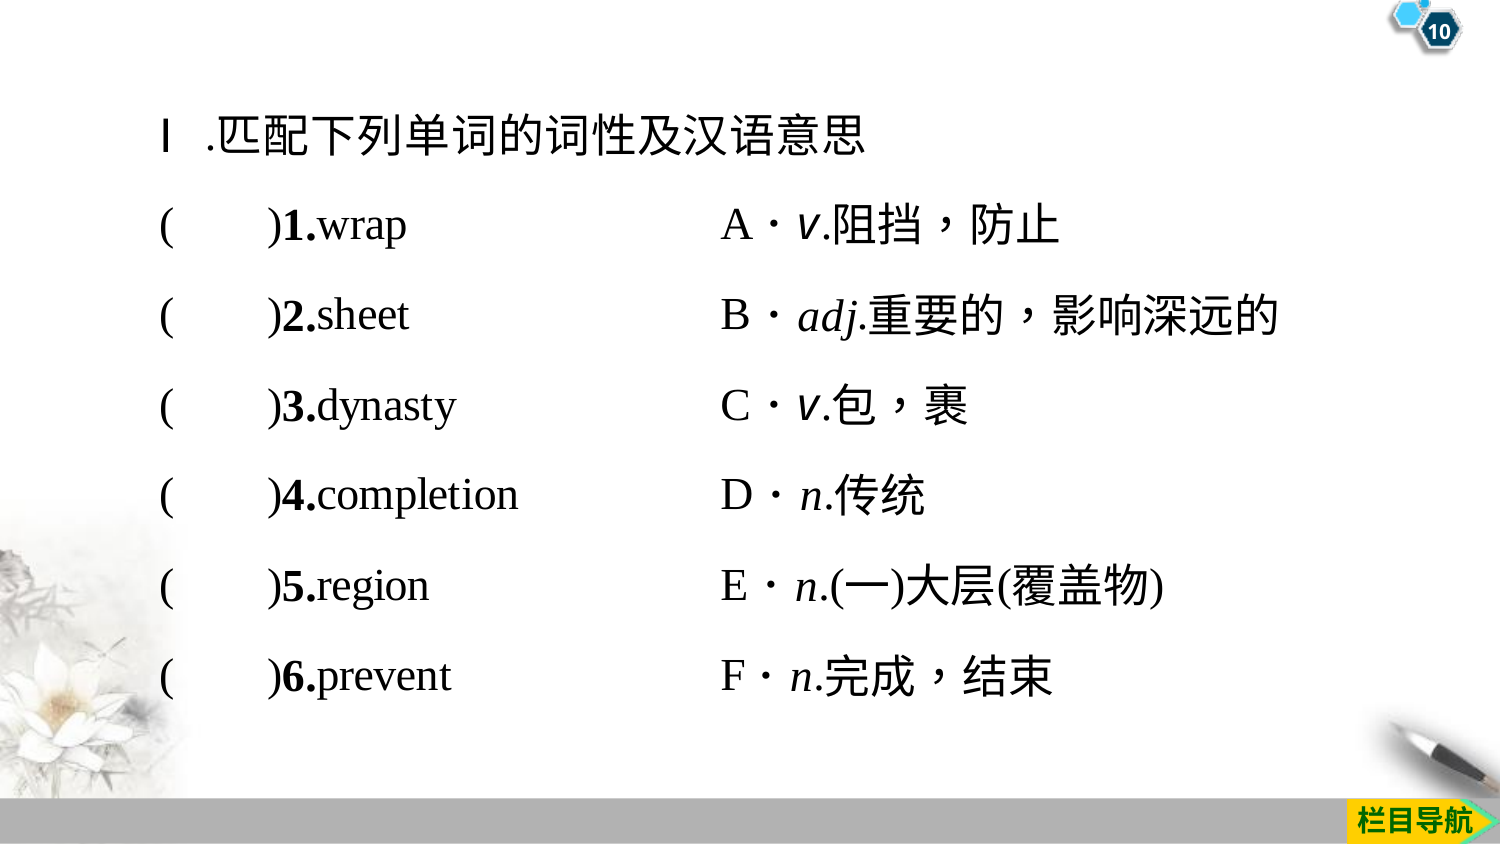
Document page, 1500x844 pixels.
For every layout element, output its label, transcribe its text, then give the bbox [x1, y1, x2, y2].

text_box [66, 106, 1434, 738]
slide_number 10 [1378, 12, 1500, 71]
picture [1347, 799, 1500, 844]
picture [0, 0, 1500, 798]
